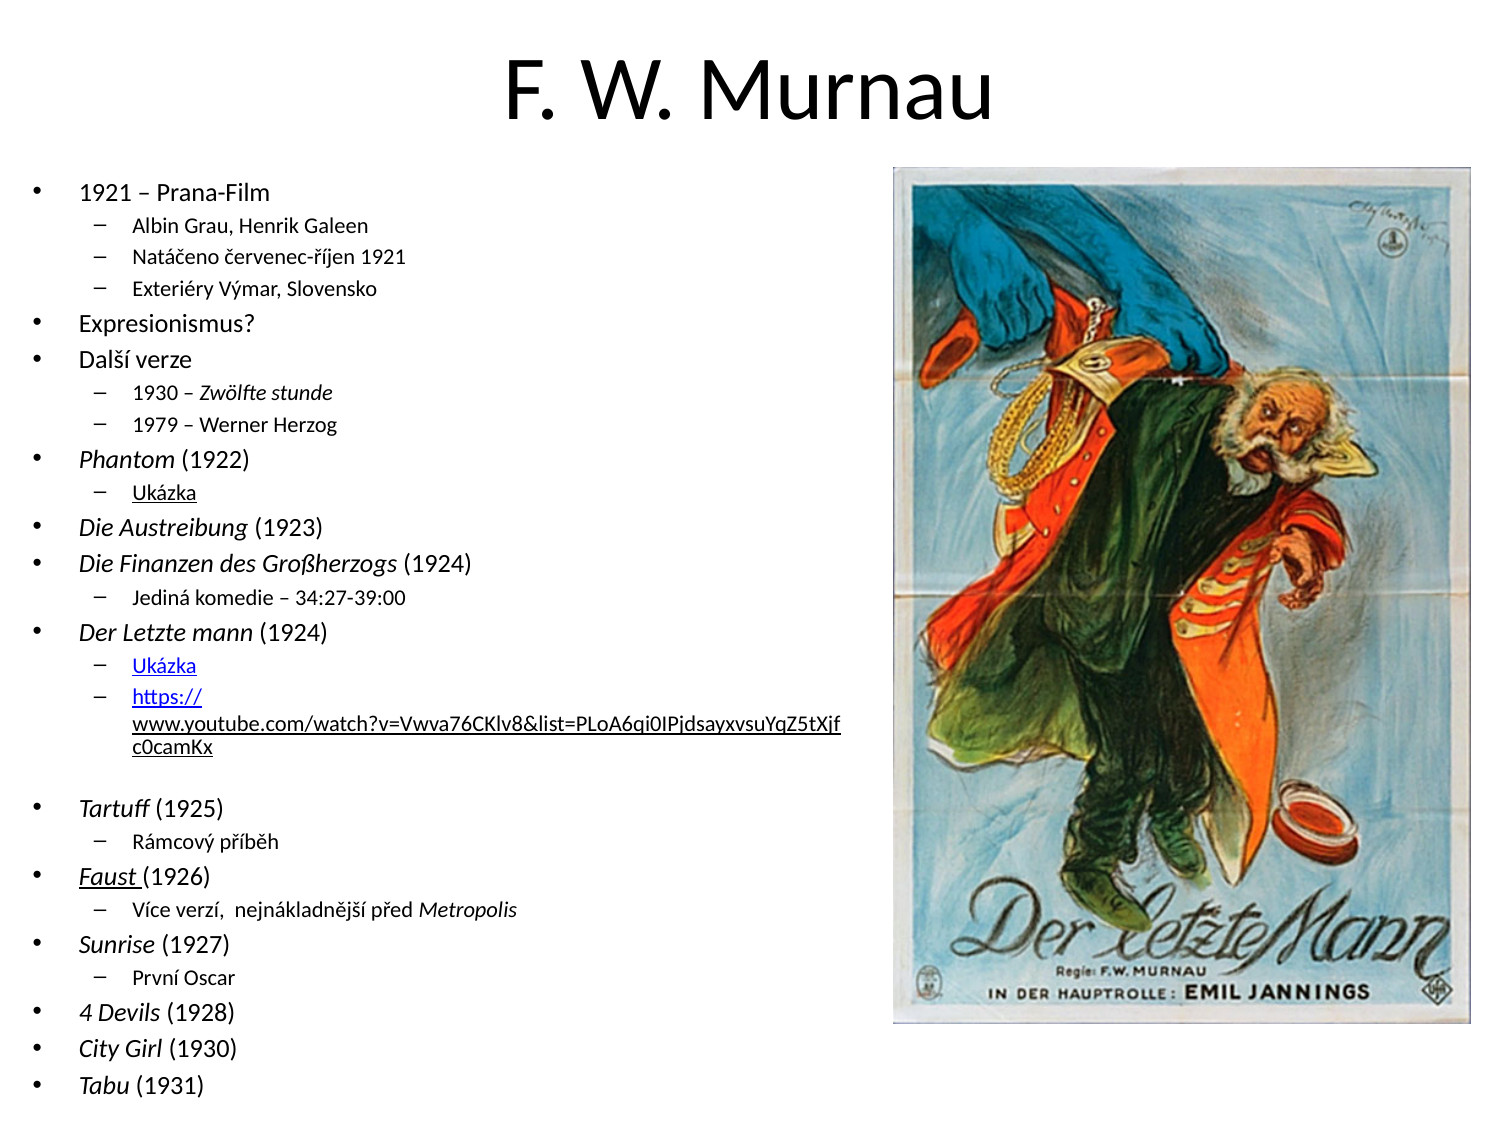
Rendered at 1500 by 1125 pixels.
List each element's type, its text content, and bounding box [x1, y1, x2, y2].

list 1921 – Prana-Film Albin Grau, Henrik Galeen Natáčeno červenec-říjen 1921 Exteriéry Výmar, Slovensko Expresionismus? Další verze 1930 – Zwölfte stunde 1979 – Werner Herzog Phantom (1922) Ukázka Die Austreibung (1923) Die Finanzen des Großherzogs (1924) Jediná komedie – 34:27-39:00 Der Letzte mann (1924) Ukázka https://www.youtube.com/watch?v=Vwva76CKlv8&list=PLoA6qi0IPjdsayxvsuYqZ5tXjfc0camKx Tartuff (1925) Rámcový příběh Faust (1926) Více verzí, nejnákladnější před Metropolis Sunrise (1927) První Oscar 4 Devils (1928) City Girl (1930) Tabu (1931) [17, 167, 858, 1094]
title F. W. Murnau [75, 19, 1425, 147]
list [893, 167, 1471, 1024]
